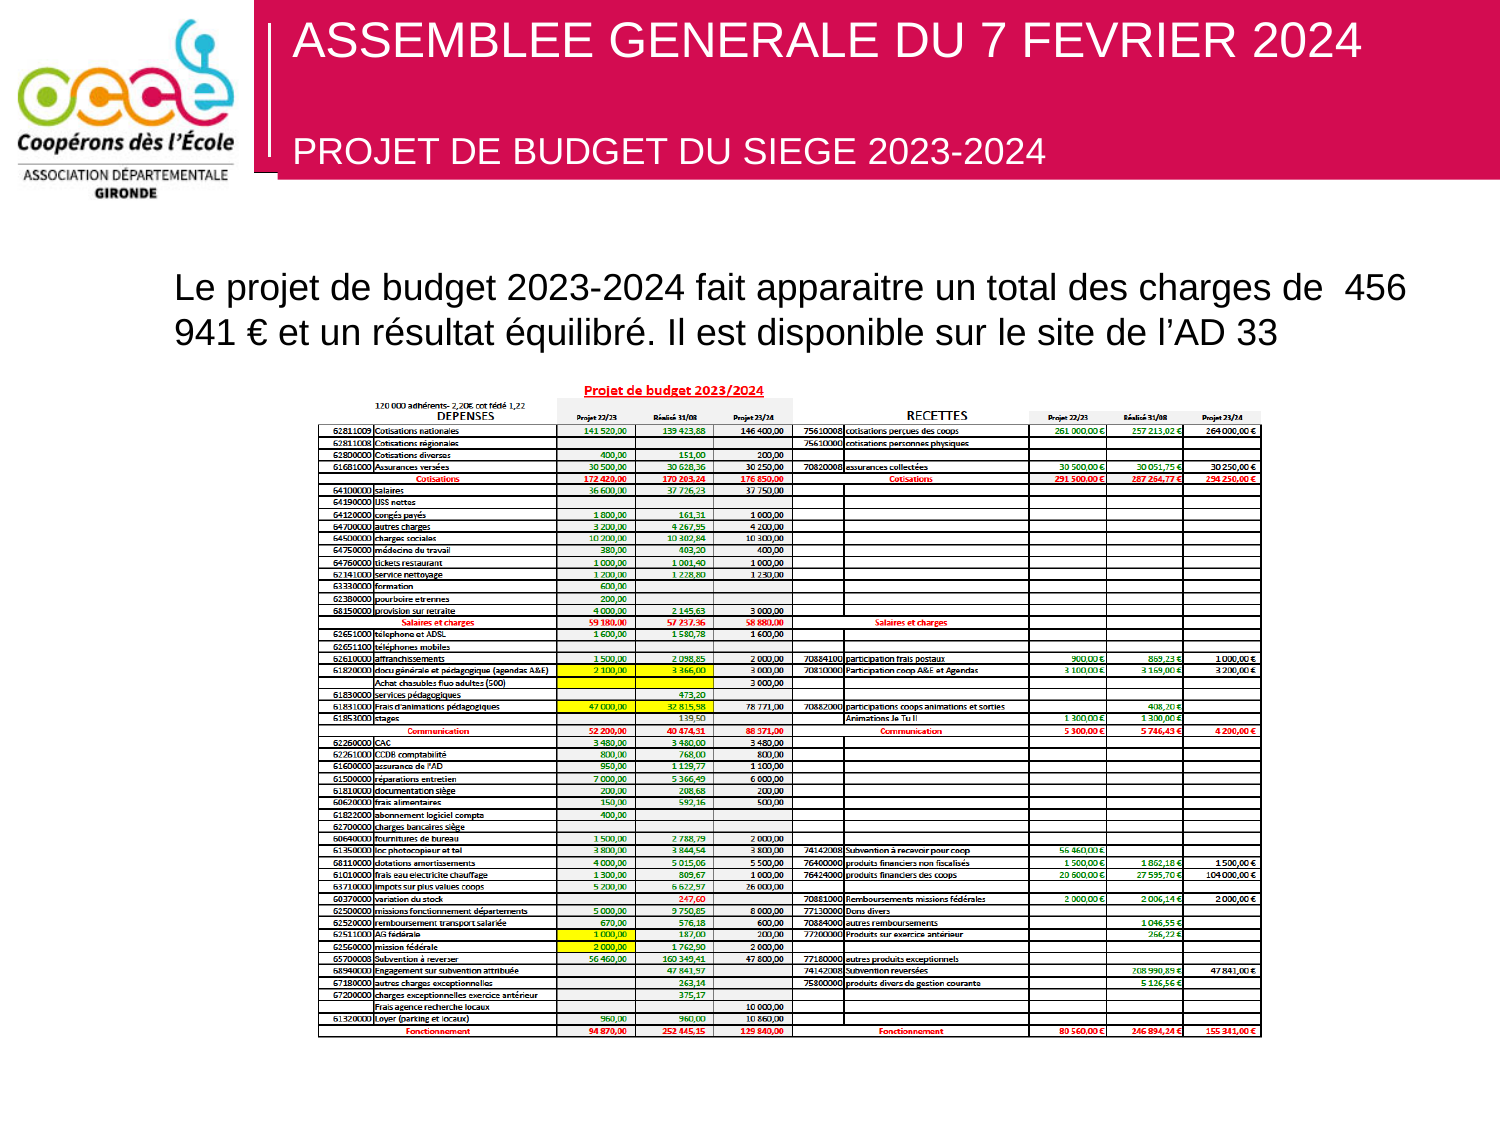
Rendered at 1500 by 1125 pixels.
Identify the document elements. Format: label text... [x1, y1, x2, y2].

text_box ASSEMBLEE GENERALE DU 7 FEVRIER 2024 PROJET DE BUDGET DU SIEGE 2023-2024 [277, 0, 1500, 180]
text_box Le projet de budget 2023-2024 fait apparaitre un total des charges de 456 941 € et un résultat équilibré. Il est disponible sur le site de l’AD 33 [159, 255, 1424, 361]
picture [0, 0, 255, 220]
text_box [273, 361, 1310, 1069]
